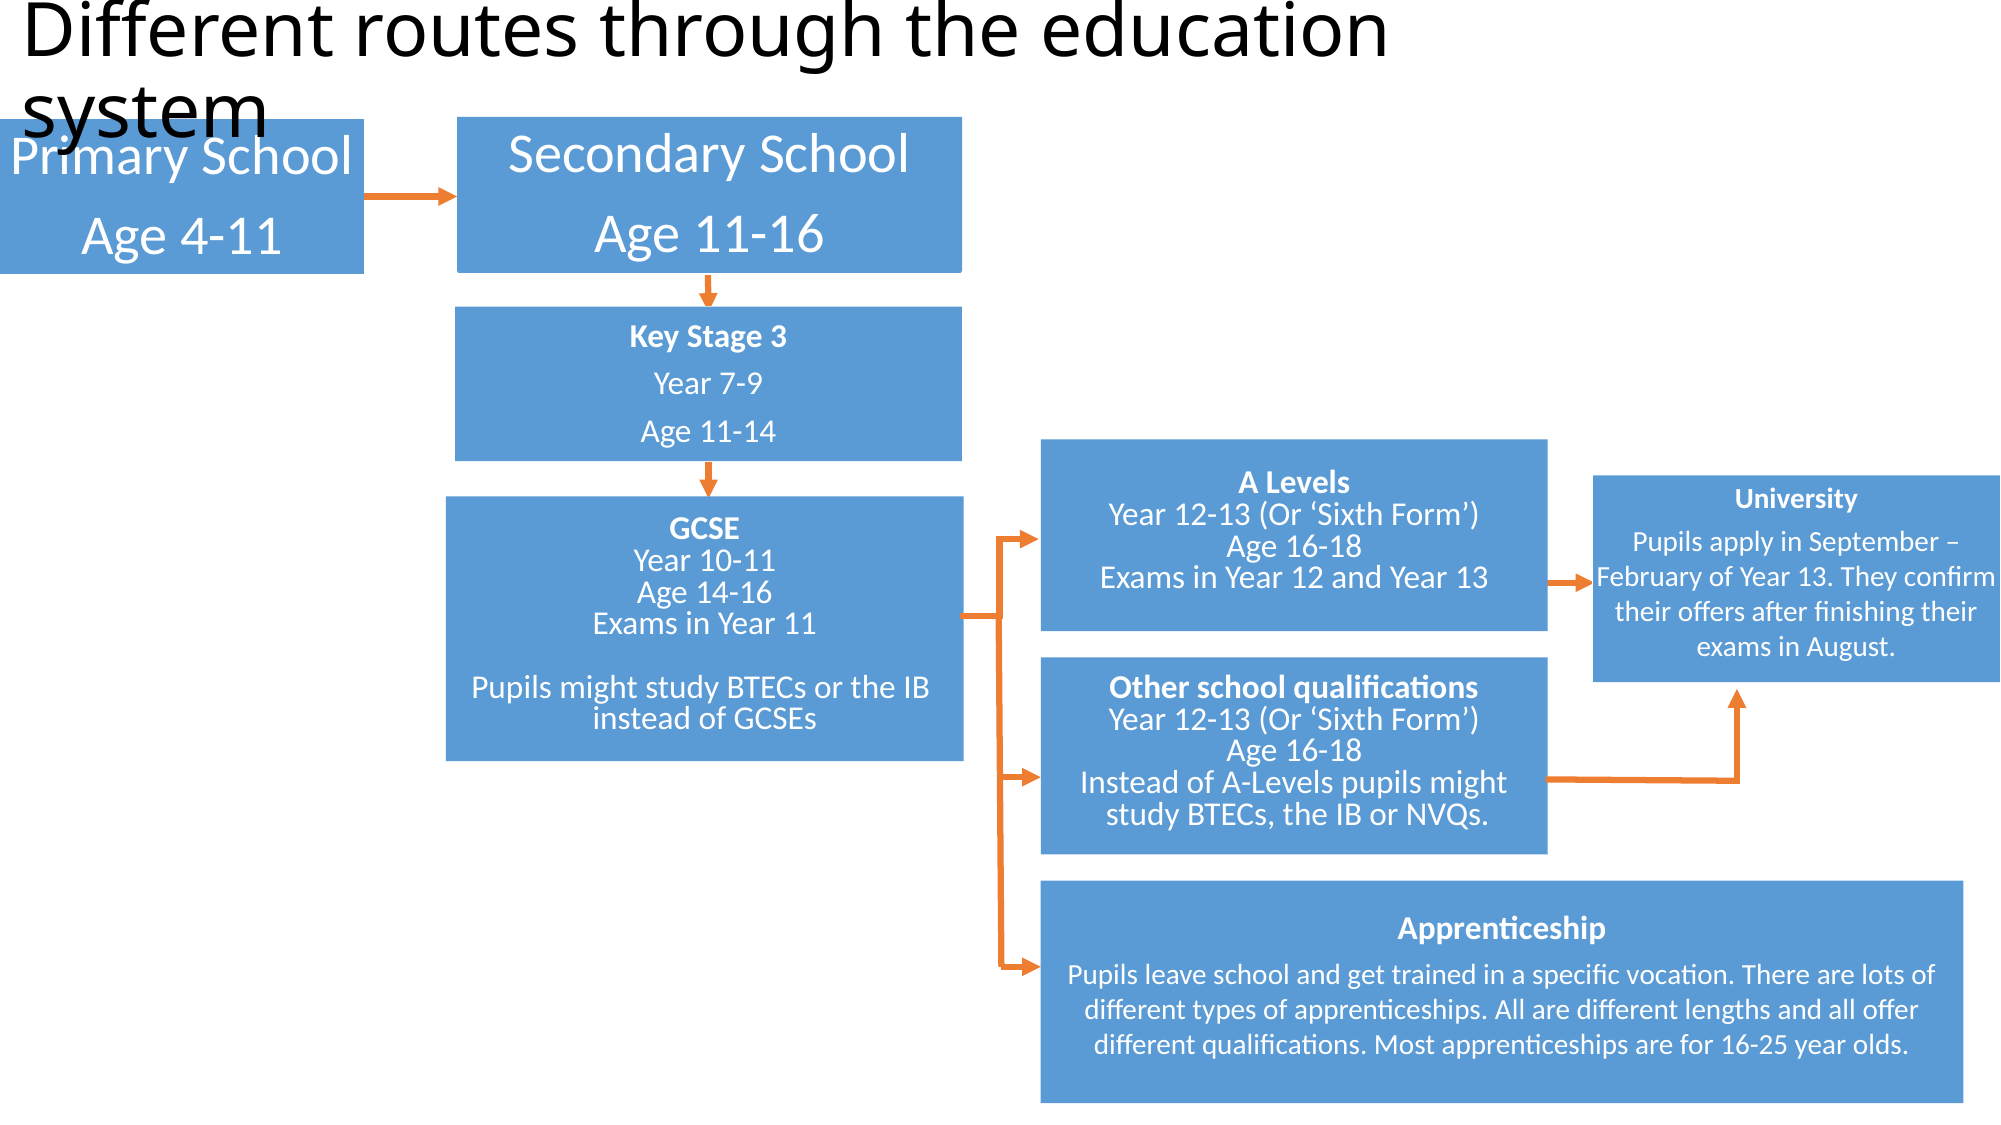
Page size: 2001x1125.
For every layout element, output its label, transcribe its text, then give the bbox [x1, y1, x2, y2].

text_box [457, 116, 963, 274]
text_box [0, 119, 364, 274]
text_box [454, 306, 962, 462]
title Different routes through the education system [6, 0, 1631, 182]
text_box Other school qualifications Year 12-13 (Or ‘Sixth Form’) Age 16-18 Instead of A-Levels pupils might study BTECs, the IB or NVQs. [1040, 657, 1548, 855]
text_box GCSE Year 10-11 Age 14-16 Exams in Year 11 Pupils might study BTECs or the IB instead of GCSEs [445, 496, 964, 762]
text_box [960, 539, 1039, 616]
text_box A Levels Year 12-13 (Or ‘Sixth Form’) Age 16-18 Exams in Year 12 and Year 13 [1040, 439, 1548, 632]
text_box Apprenticeship Pupils leave school and get trained in a specific vocation. There are lots of different types of apprenticeships. All are different lengths and all offer different qualifications. Most apprenticeships are for 16-25 year olds. [1040, 880, 1964, 1104]
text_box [998, 615, 1002, 967]
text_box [1592, 475, 2000, 683]
